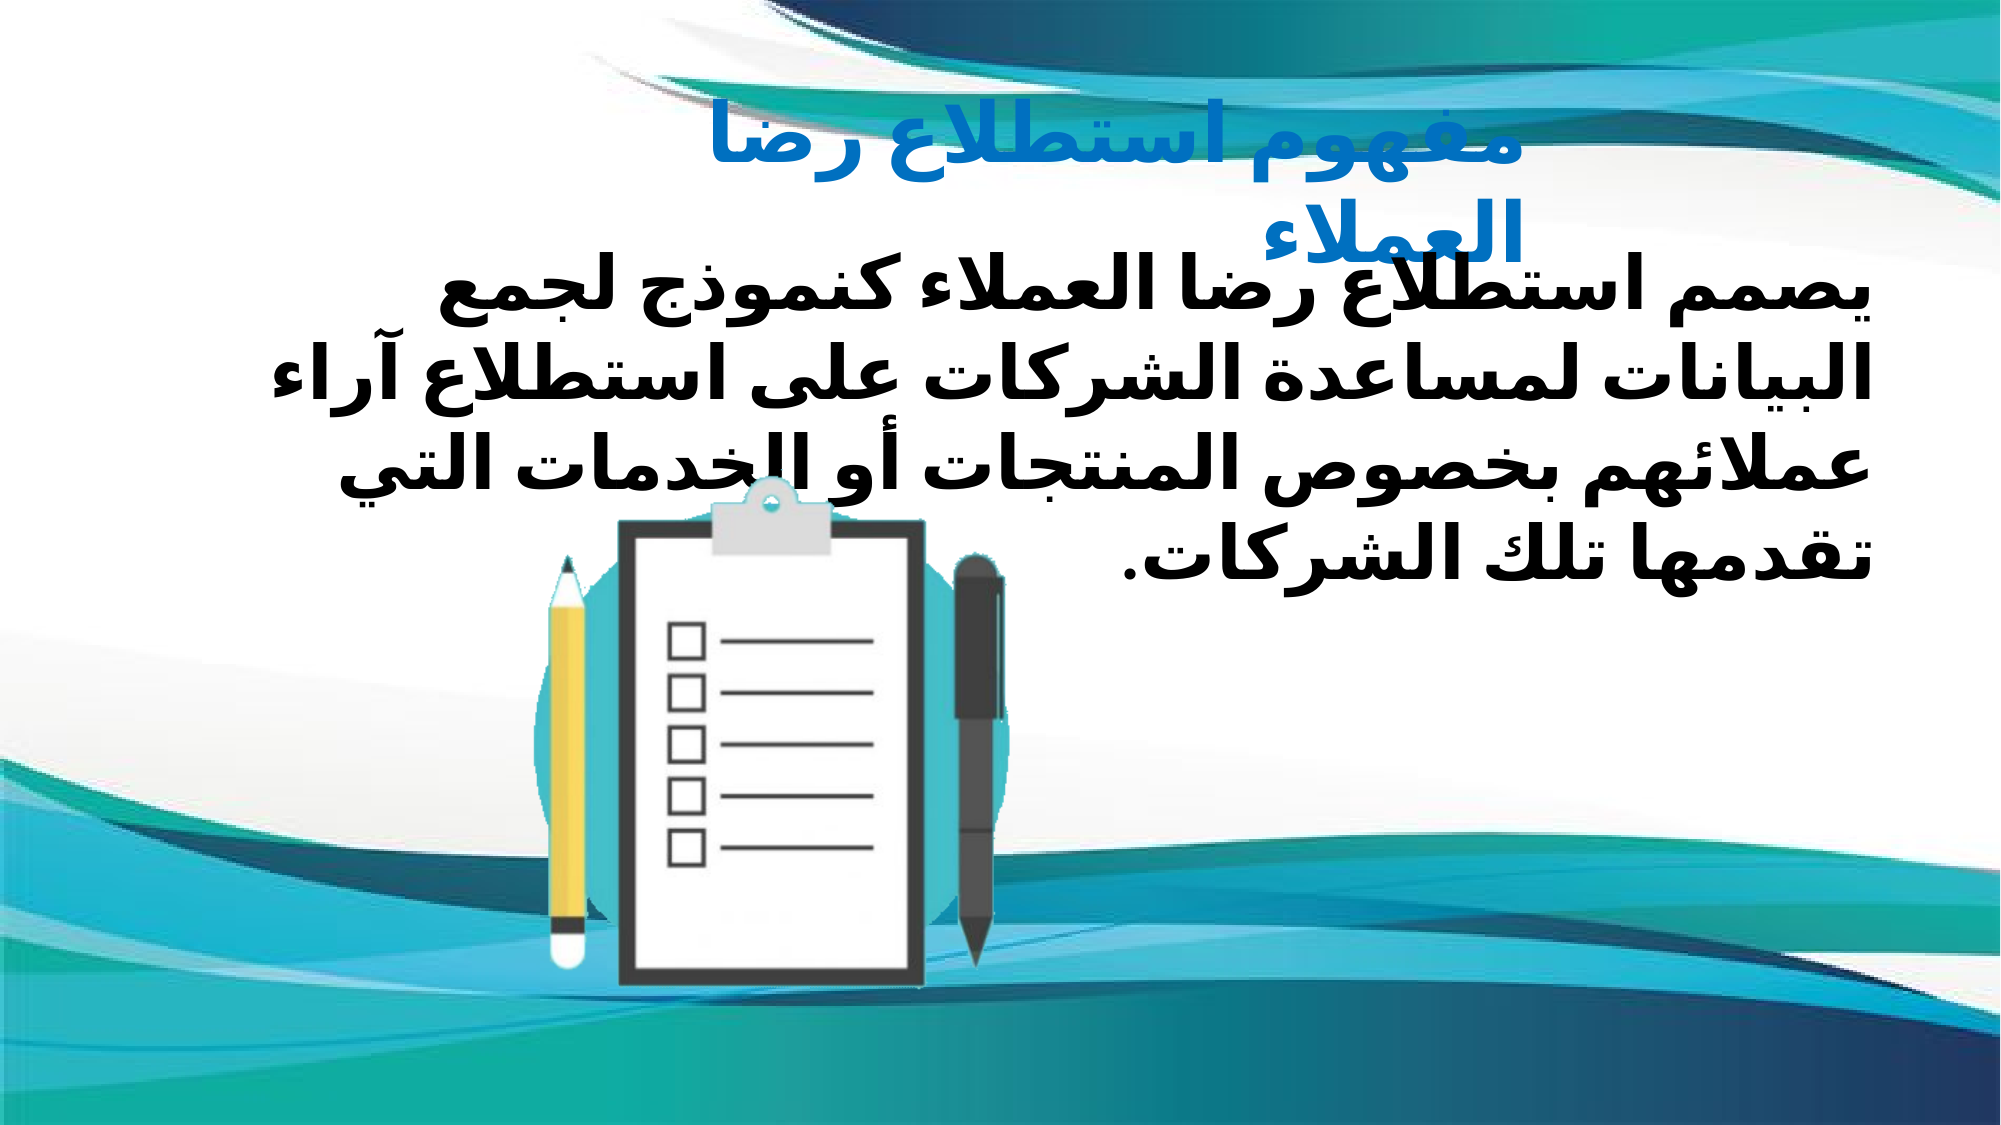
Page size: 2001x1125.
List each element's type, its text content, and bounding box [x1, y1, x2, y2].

picture [0, 0, 2001, 1125]
text_box مفهوم استطلاع رضا العملاء [592, 71, 1544, 227]
text_box يصمم استطلاع رضا العملاء كنموذج لجمع البيانات لمساعدة الشركات على استطلاع آراء عملائهم بخصوص المنتجات أو الخدمات التي تقدمها تلك الشركات. [184, 227, 1892, 603]
